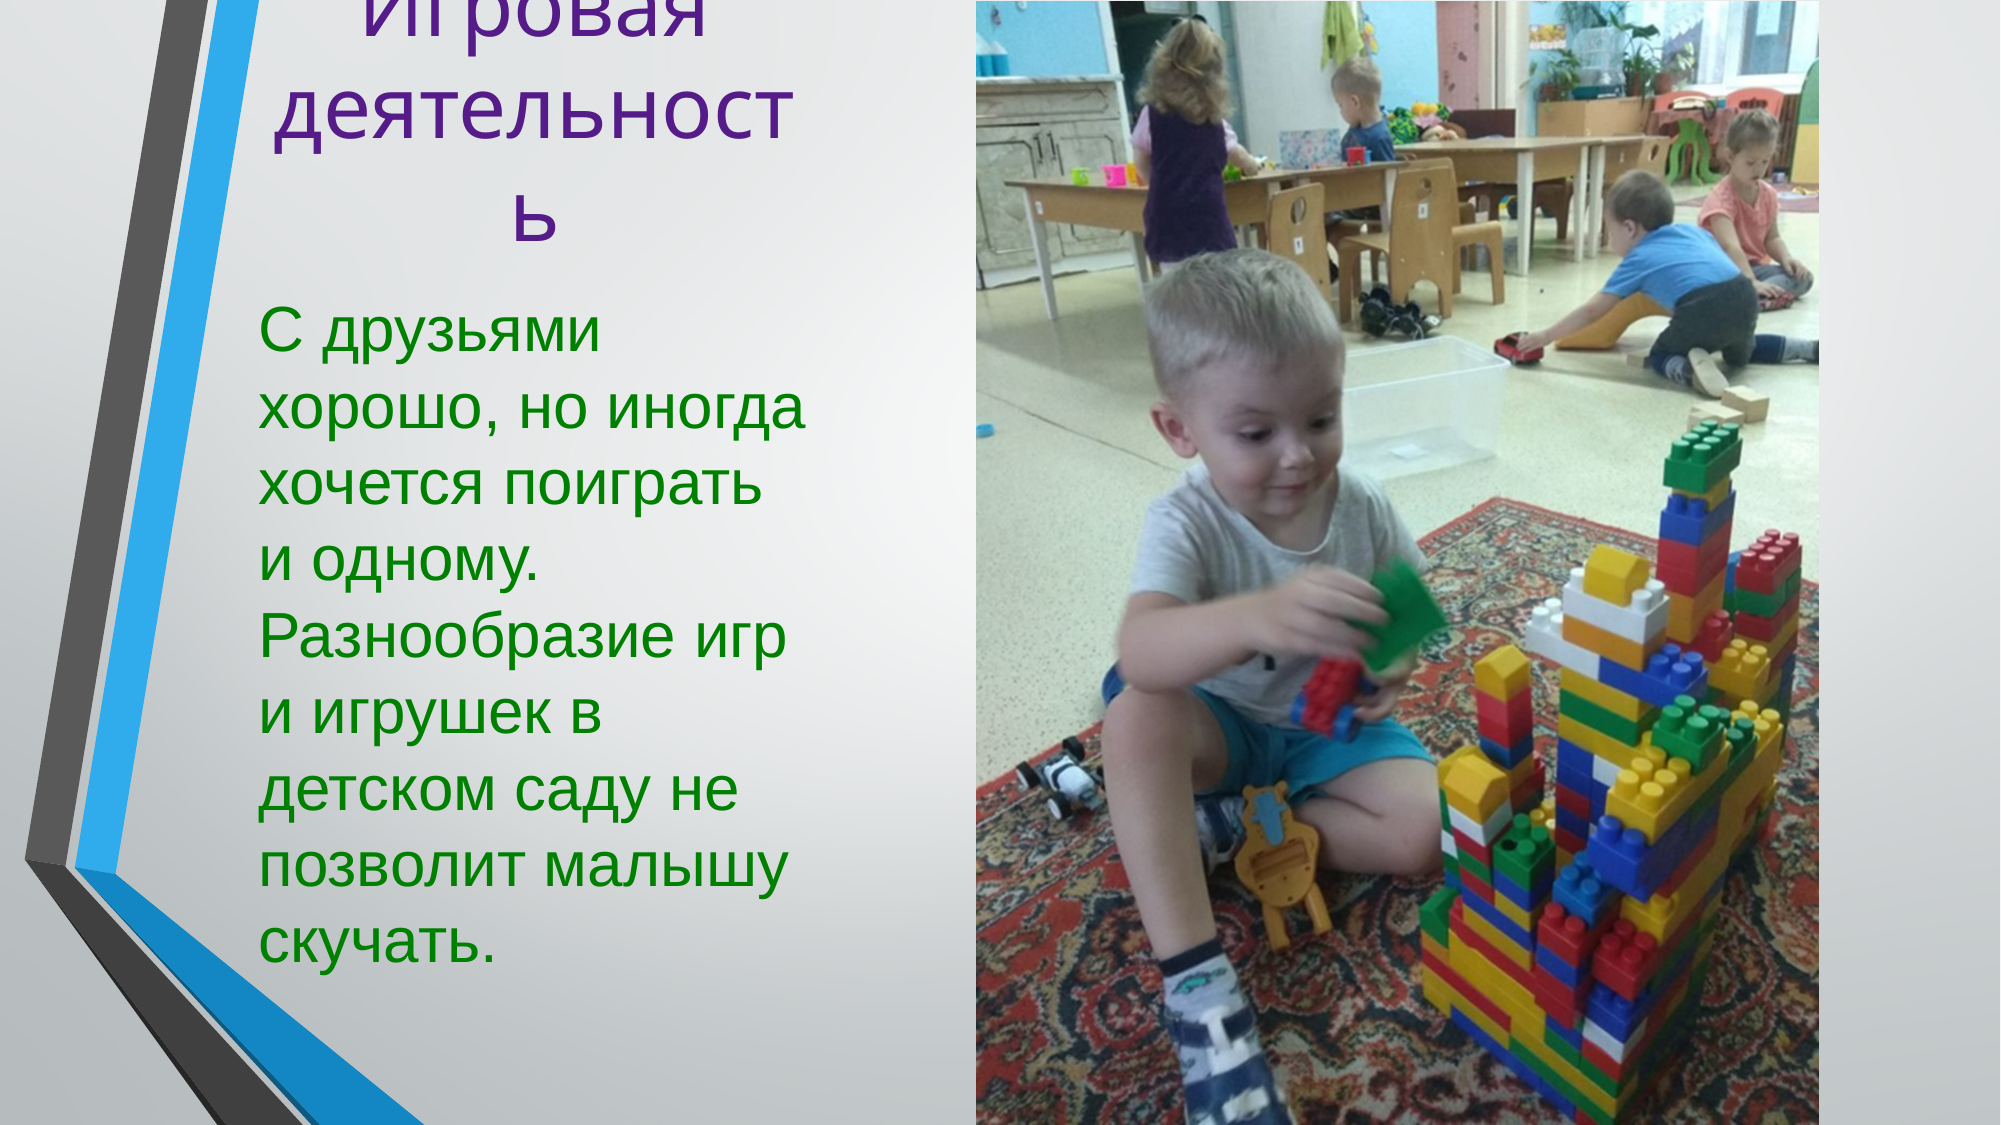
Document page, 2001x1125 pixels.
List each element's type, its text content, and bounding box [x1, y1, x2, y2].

list С друзьями хорошо, но иногда хочется поиграть и одному. Разнообразие игр и игрушек в детском саду не позволит малышу скучать. [243, 265, 826, 1048]
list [975, 1, 1819, 1125]
title Игровая деятельность [243, 0, 826, 265]
